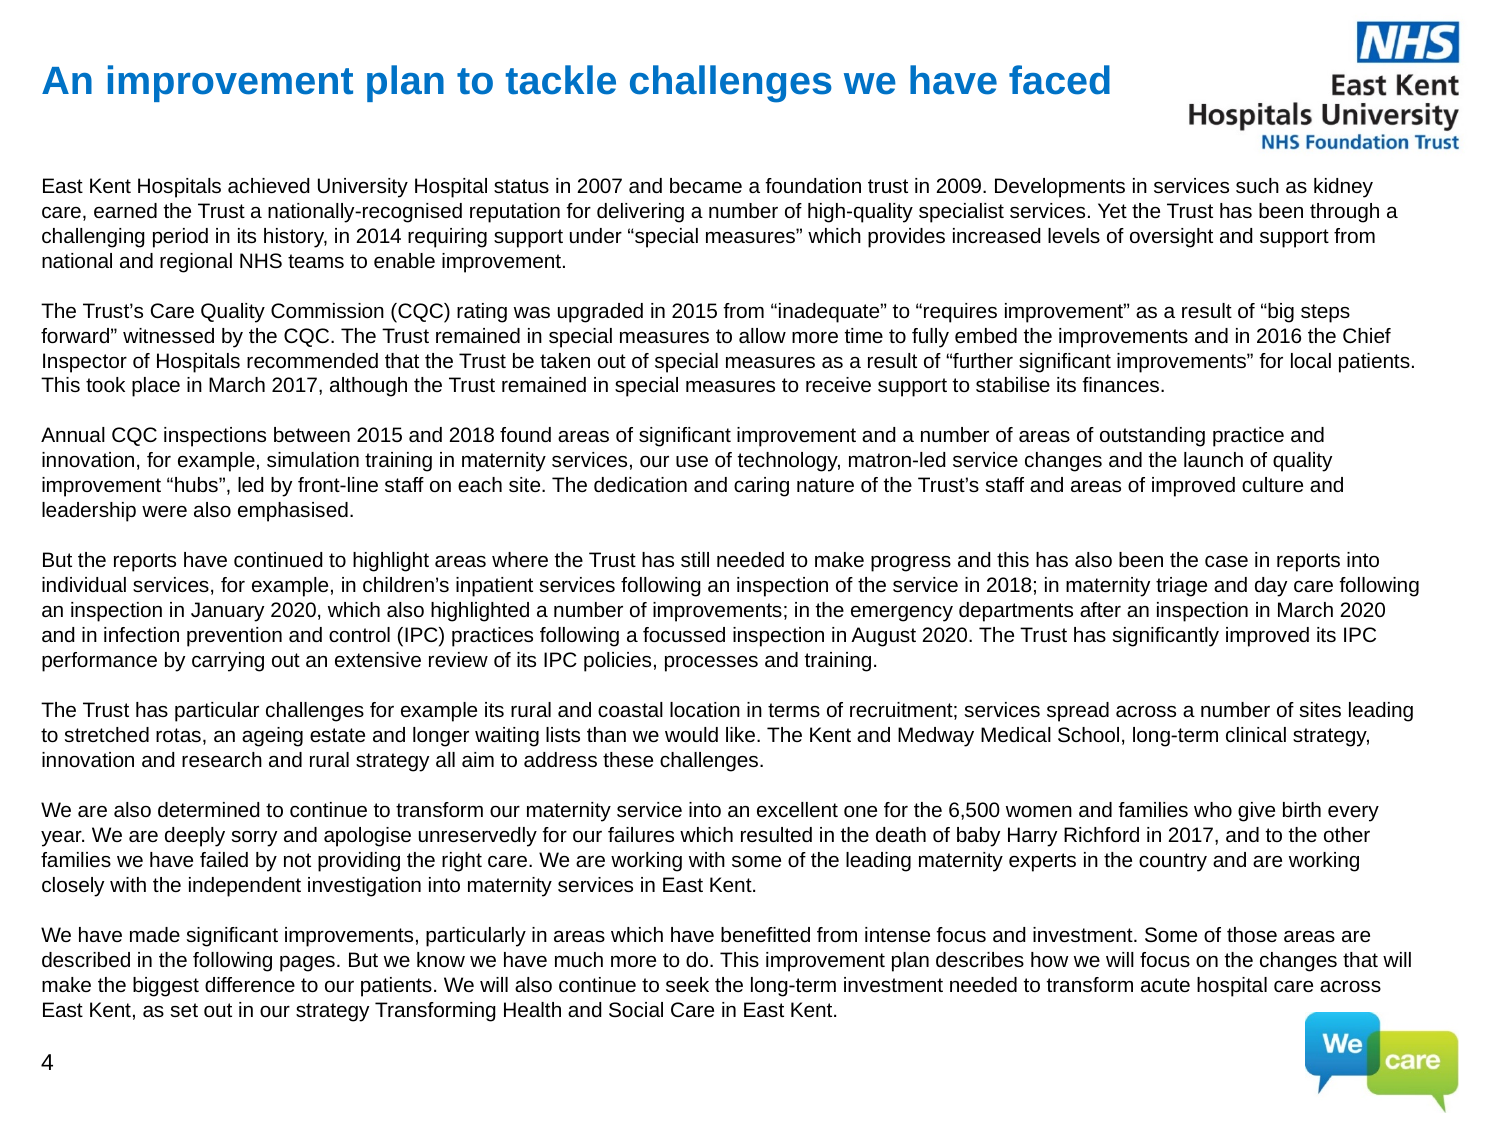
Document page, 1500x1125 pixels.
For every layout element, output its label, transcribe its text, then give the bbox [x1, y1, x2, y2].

text_box East Kent Hospitals achieved University Hospital status in 2007 and became a foundation trust in 2009. Developments in services such as kidney care, earned the Trust a nationally-recognised reputation for delivering a number of high-quality specialist services. Yet the Trust has been through a challenging period in its history, in 2014 requiring support under “special measures” which provides increased levels of oversight and support from national and regional NHS teams to enable improvement. The Trust’s Care Quality Commission (CQC) rating was upgraded in 2015 from “inadequate” to “requires improvement” as a result of “big steps forward” witnessed by the CQC. The Trust remained in special measures to allow more time to fully embed the improvements and in 2016 the Chief Inspector of Hospitals recommended that the Trust be taken out of special measures as a result of “further significant improvements” for local patients. This took place in March 2017, although the Trust remained in special measures to receive support to stabilise its finances. Annual CQC inspections between 2015 and 2018 found areas of significant improvement and a number of areas of outstanding practice and innovation, for example, simulation training in maternity services, our use of technology, matron-led service changes and the launch of quality improvement “hubs”, led by front-line staff on each site. The dedication and caring nature of the Trust’s staff and areas of improved culture and leadership were also emphasised. But the reports have continued to highlight areas where the Trust has still needed to make progress and this has also been the case in reports into individual services, for example, in children’s inpatient services following an inspection of the service in 2018; in maternity triage and day care following an inspection in January 2020, which also highlighted a number of improvements; in the emergency departments after an inspection in March 2020 and in infection prevention and control (IPC) practices following a focussed inspection in August 2020. The Trust has significantly improved its IPC performance by carrying out an extensive review of its IPC policies, processes and training. The Trust has particular challenges for example its rural and coastal location in terms of recruitment; services spread across a number of sites leading to stretched rotas, an ageing estate and longer waiting lists than we would like. The Kent and Medway Medical School, long-term clinical strategy, innovation and research and rural strategy all aim to address these challenges. We are also determined to continue to transform our maternity service into an excellent one for the 6,500 women and families who give birth every year. We are deeply sorry and apologise unreservedly for our failures which resulted in the death of baby Harry Richford in 2017, and to the other families we have failed by not providing the right care. We are working with some of the leading maternity experts in the country and are working closely with the independent investigation into maternity services in East Kent. We have made significant improvements, particularly in areas which have benefitted from intense focus and investment. Some of those areas are described in the following pages. But we know we have much more to do. This improvement plan describes how we will focus on the changes that will make the biggest difference to our patients. We will also continue to seek the long-term investment needed to transform acute hospital care across East Kent, as set out in our strategy Transforming Health and Social Care in East Kent. [41, 172, 1421, 1022]
title An improvement plan to tackle challenges we have faced [41, 31, 1124, 126]
picture [1305, 1012, 1459, 1113]
picture [1186, 10, 1500, 168]
